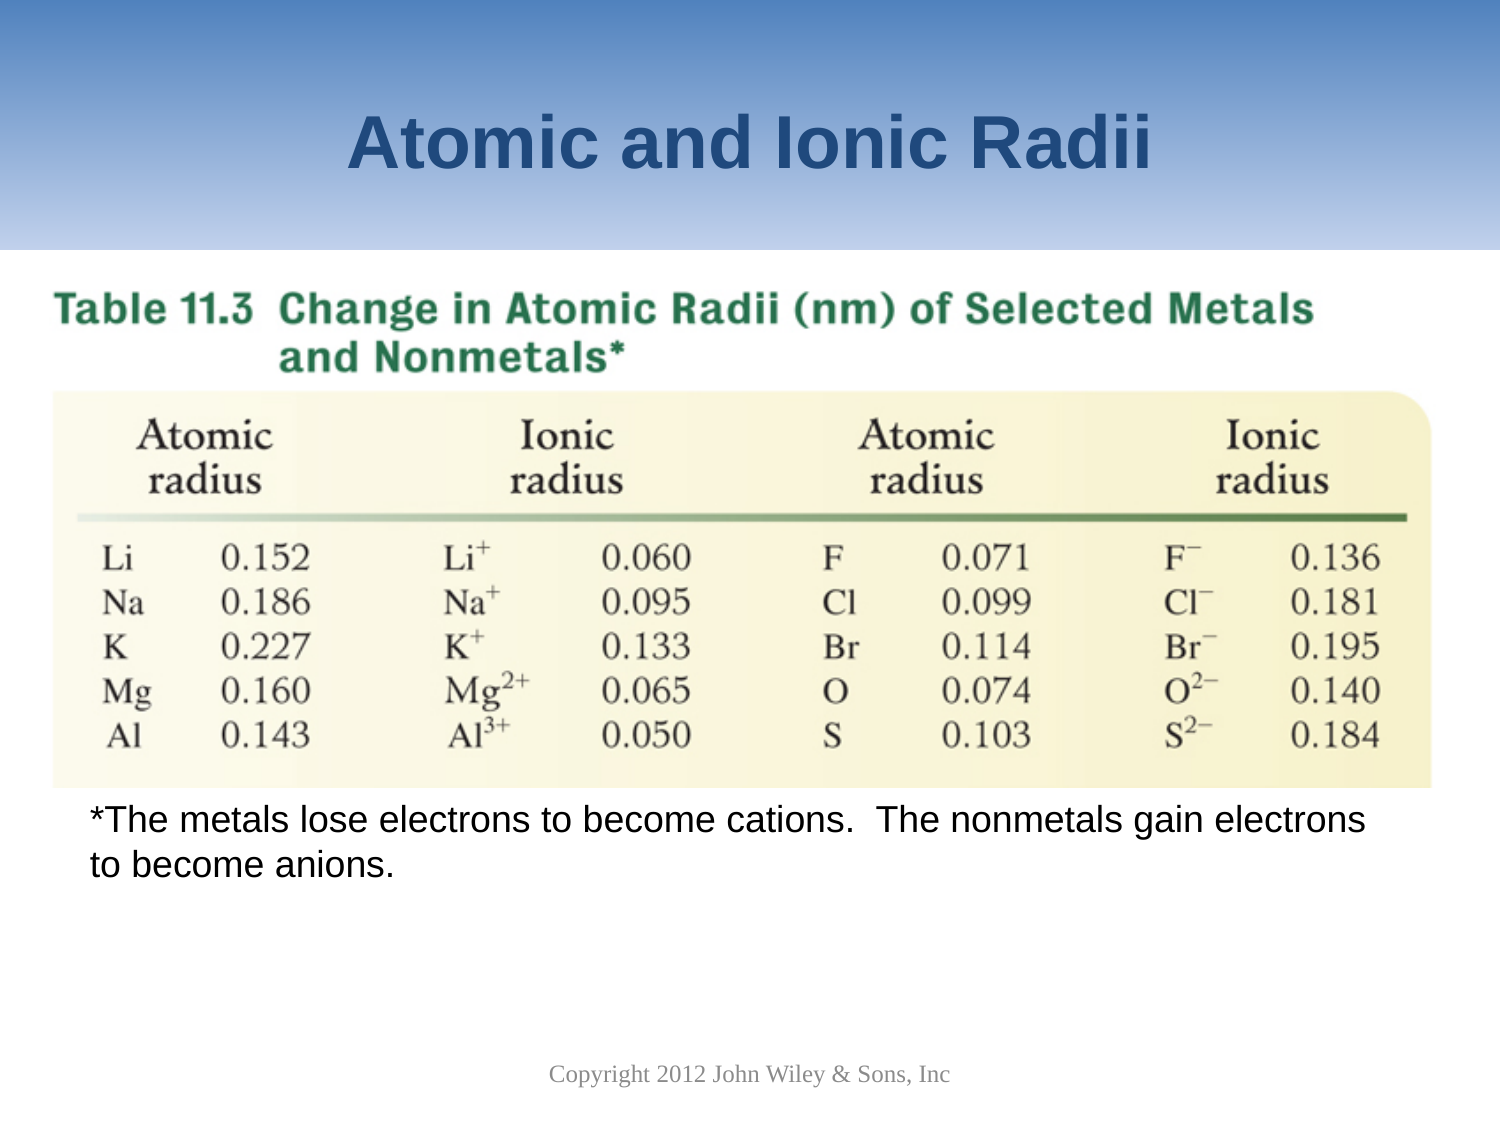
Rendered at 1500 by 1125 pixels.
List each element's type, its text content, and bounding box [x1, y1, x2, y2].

picture [48, 274, 1451, 788]
text_box *The metals lose electrons to become cations. The nonmetals gain electrons to become anions. [74, 796, 1413, 893]
footer Copyright 2012 John Wiley & Sons, Inc [512, 1042, 988, 1103]
title Atomic and Ionic Radii [74, 44, 1426, 233]
